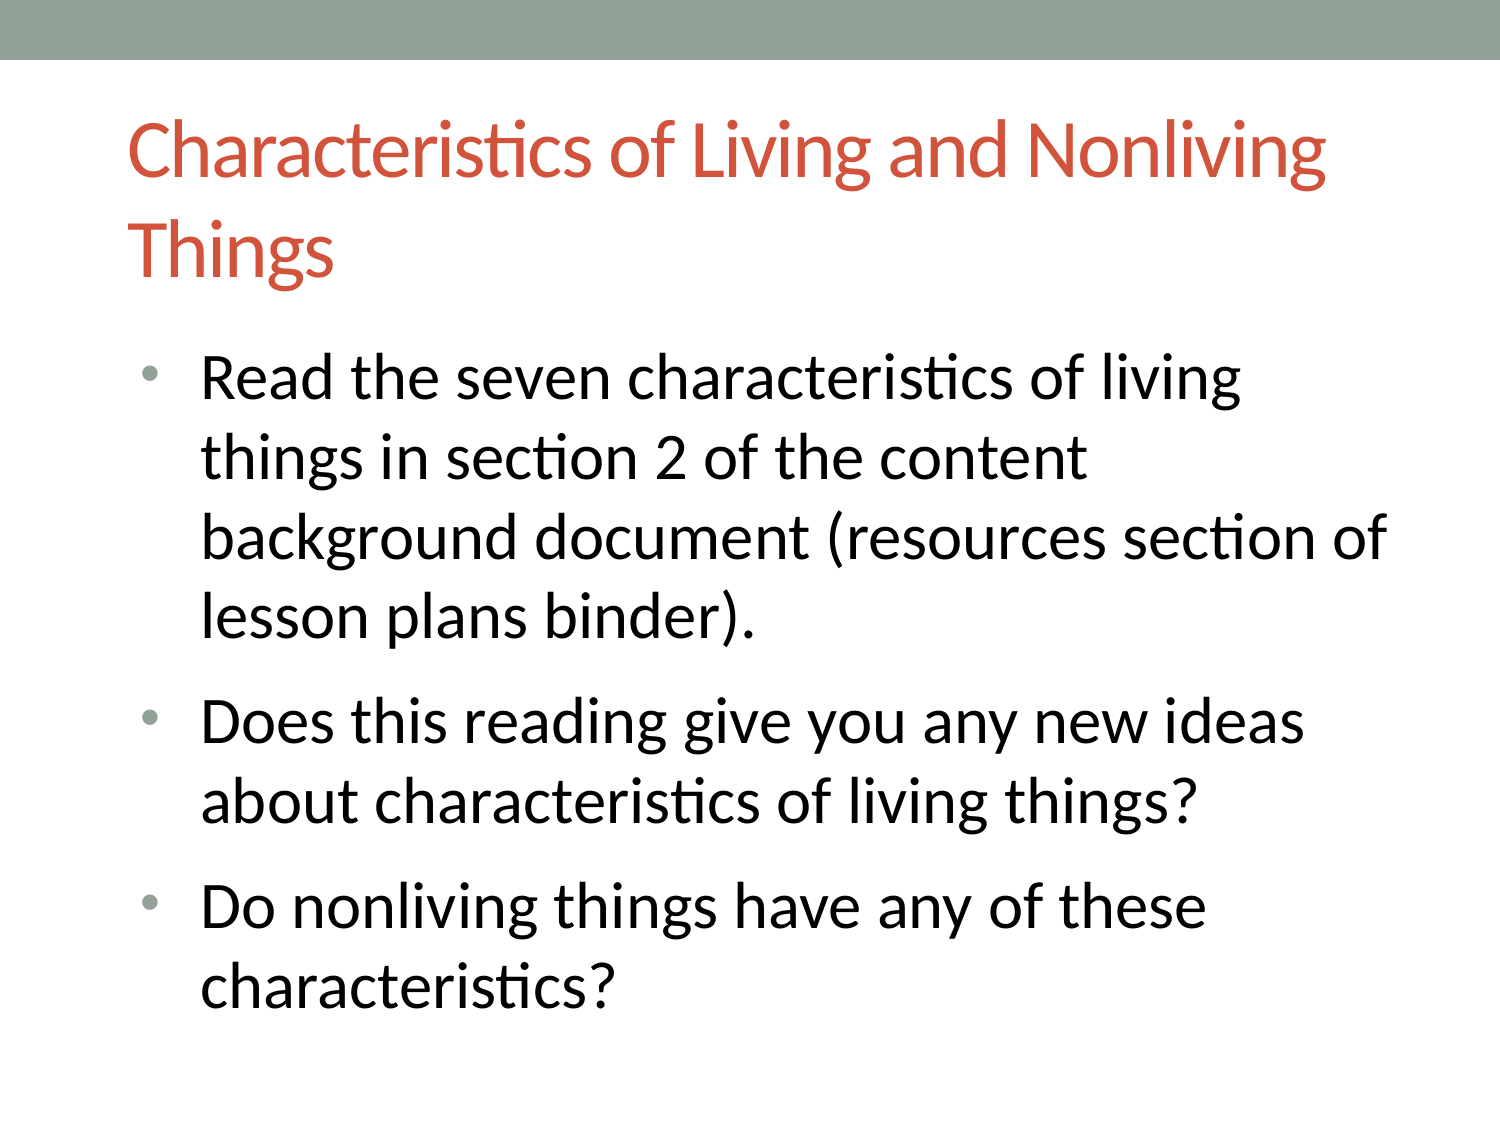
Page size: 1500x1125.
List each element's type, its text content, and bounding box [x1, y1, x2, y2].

text_box Characteristics of Living and Nonliving Things [112, 112, 1450, 275]
list Read the seven characteristics of living things in section 2 of the content background document (resources section of lesson plans binder). Does this reading give you any new ideas about characteristics of living things? Do nonliving things have any of these characteristics? [125, 324, 1425, 1063]
